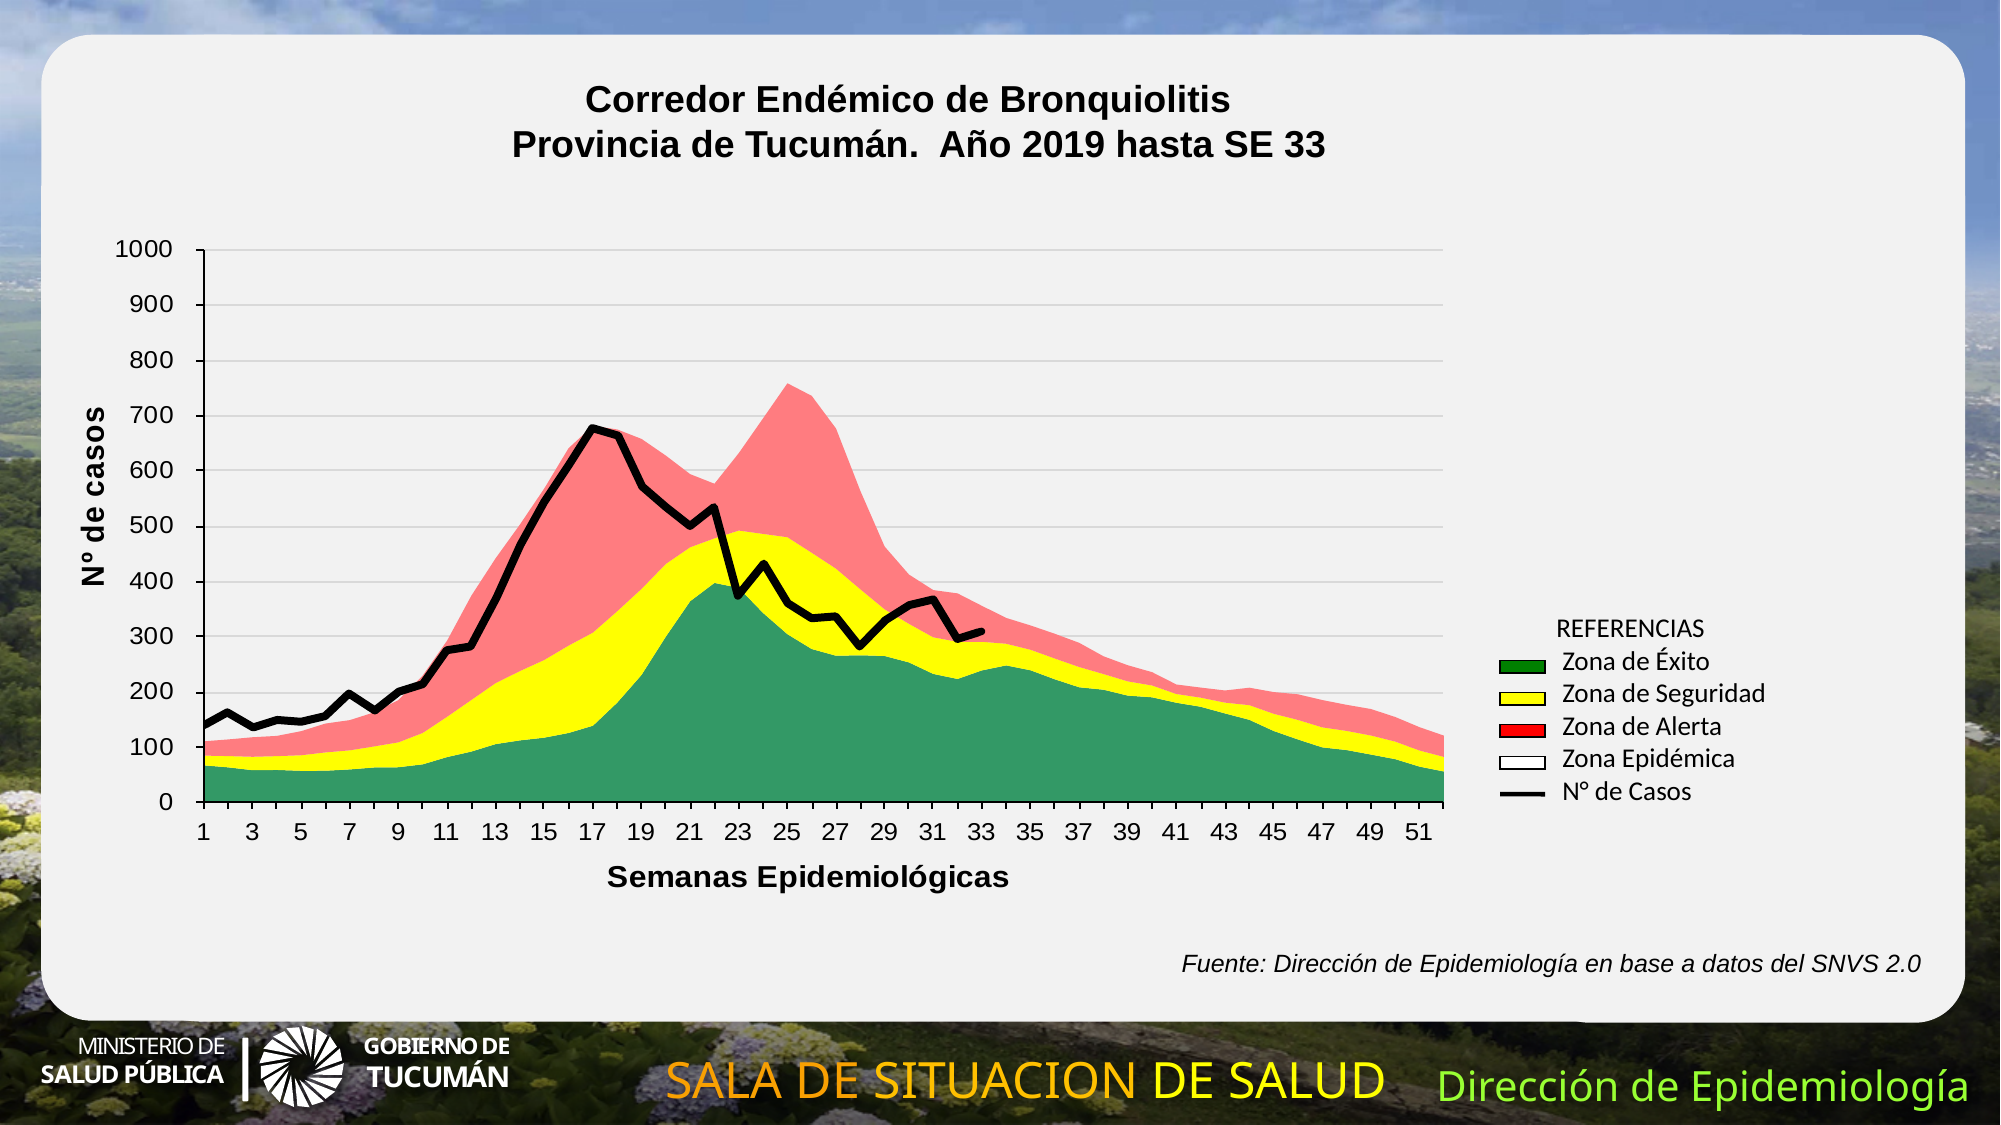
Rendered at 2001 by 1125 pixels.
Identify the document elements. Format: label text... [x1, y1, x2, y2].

text_box Fuente: Dirección de Epidemiología en base a datos del SNVS 2.0 [713, 937, 1950, 988]
picture [0, 0, 2000, 1125]
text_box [1500, 603, 1872, 849]
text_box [67, 219, 1478, 911]
text_box Corredor Endémico de Bronquiolitis Provincia de Tucumán. Año 2019 hasta SE 33 [228, 64, 1589, 175]
